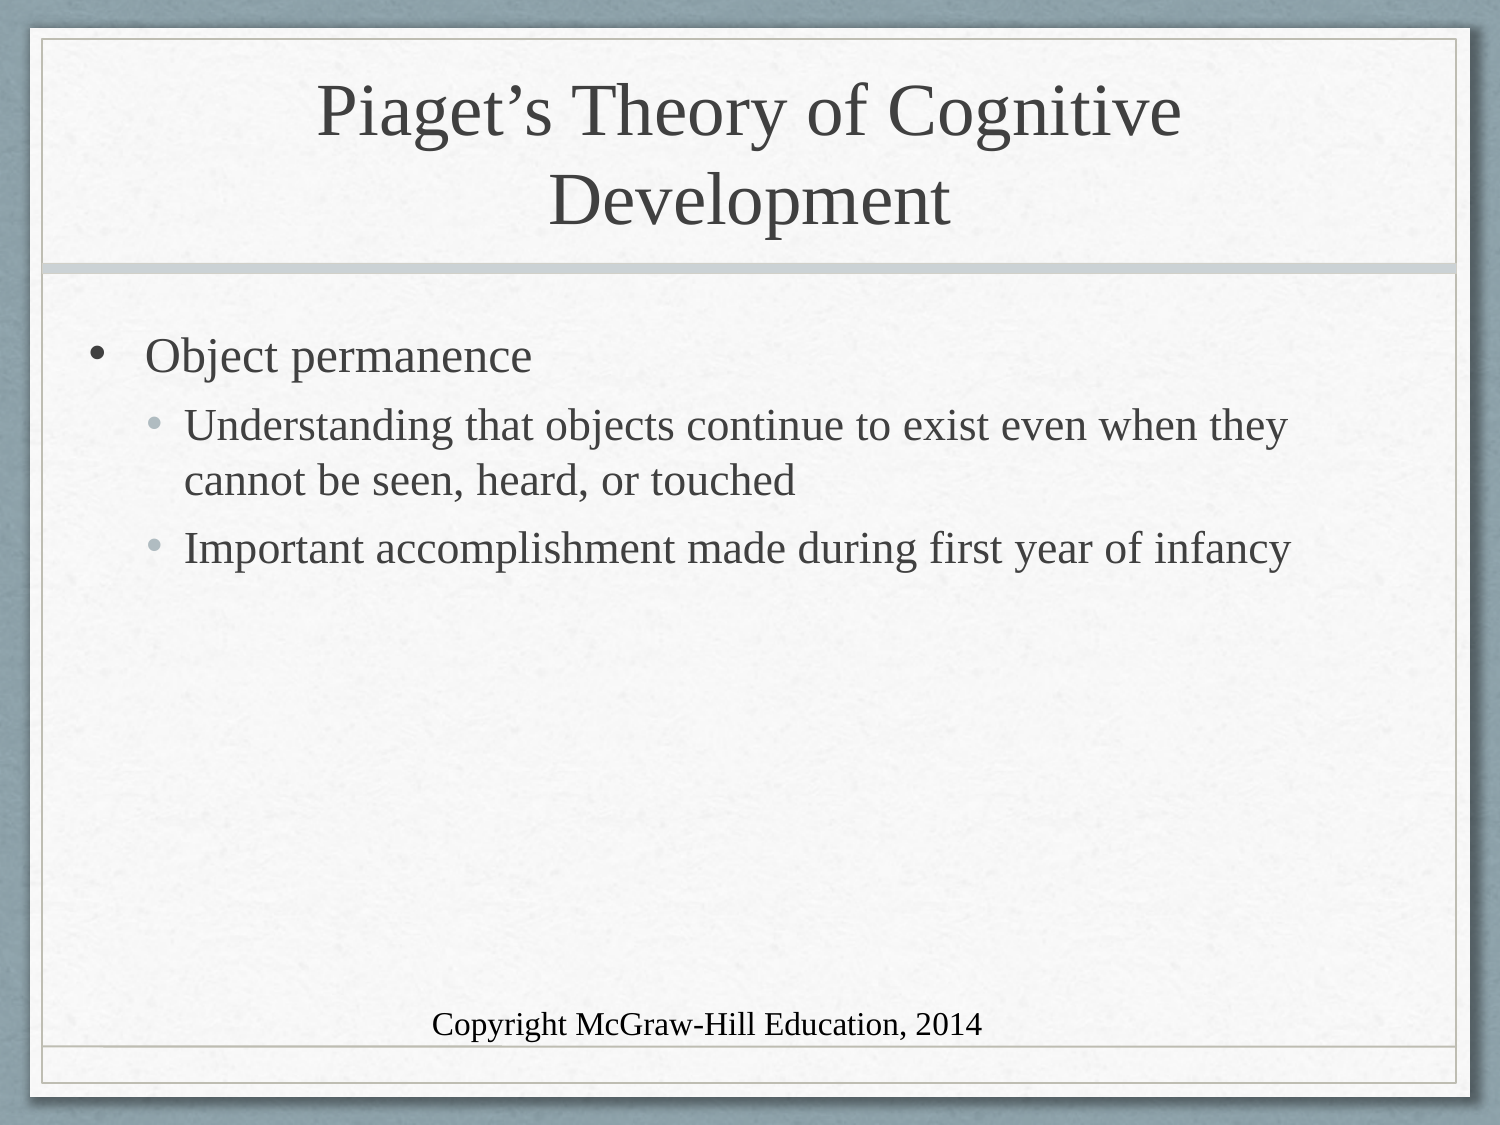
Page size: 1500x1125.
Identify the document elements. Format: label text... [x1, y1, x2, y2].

picture [30, 28, 1470, 1097]
text_box Copyright McGraw-Hill Education, 2014 [274, 994, 1141, 1050]
list Object permanence Understanding that objects continue to exist even when they cannot be seen, heard, or touched Important accomplishment made during first year of infancy [73, 315, 1385, 968]
title Piaget’s Theory of Cognitive Development [147, 40, 1353, 260]
